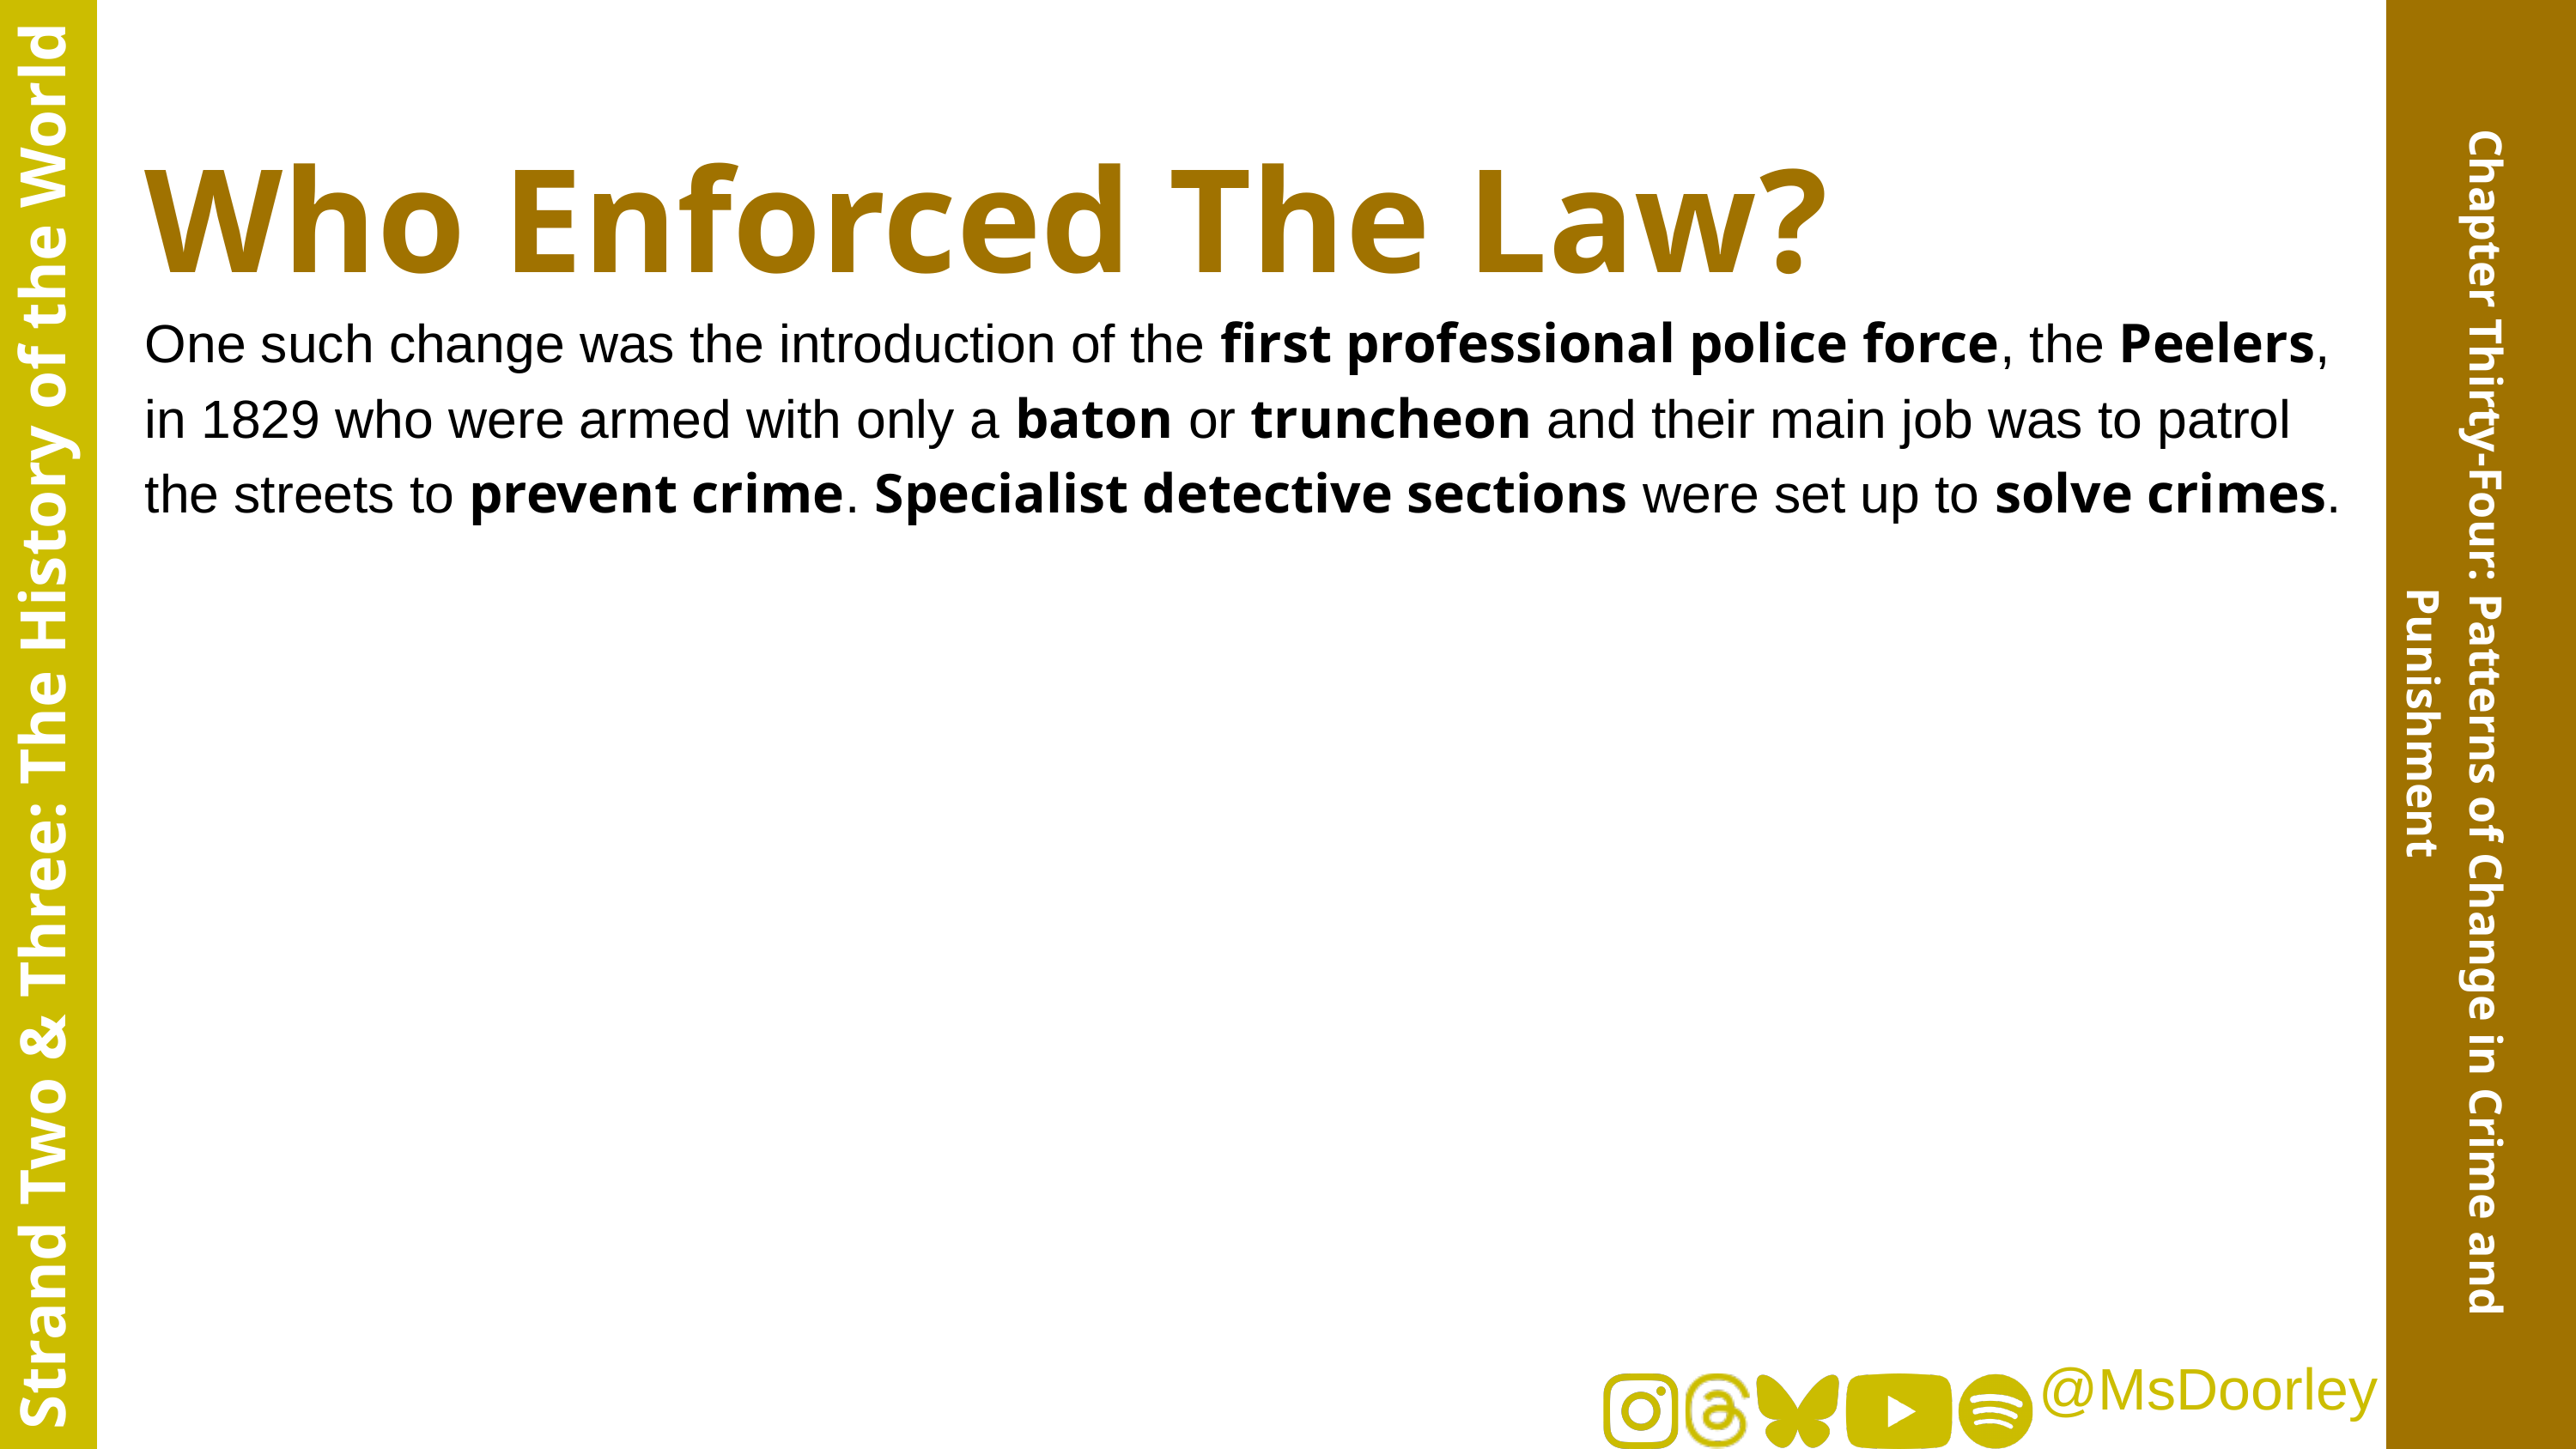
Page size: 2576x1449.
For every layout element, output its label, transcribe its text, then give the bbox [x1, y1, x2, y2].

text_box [1603, 1373, 2386, 1449]
text_box One such change was the introduction of the first professional police force, the Peelers, in 1829 who were armed with only a baton or truncheon and their main job was to patrol the streets to prevent crime. Specialist detective sections were set up to solve crimes. [144, 298, 2344, 524]
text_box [2385, 0, 2576, 1449]
text_box Who Enforced The Law? [144, 100, 2344, 298]
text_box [0, 0, 97, 1449]
